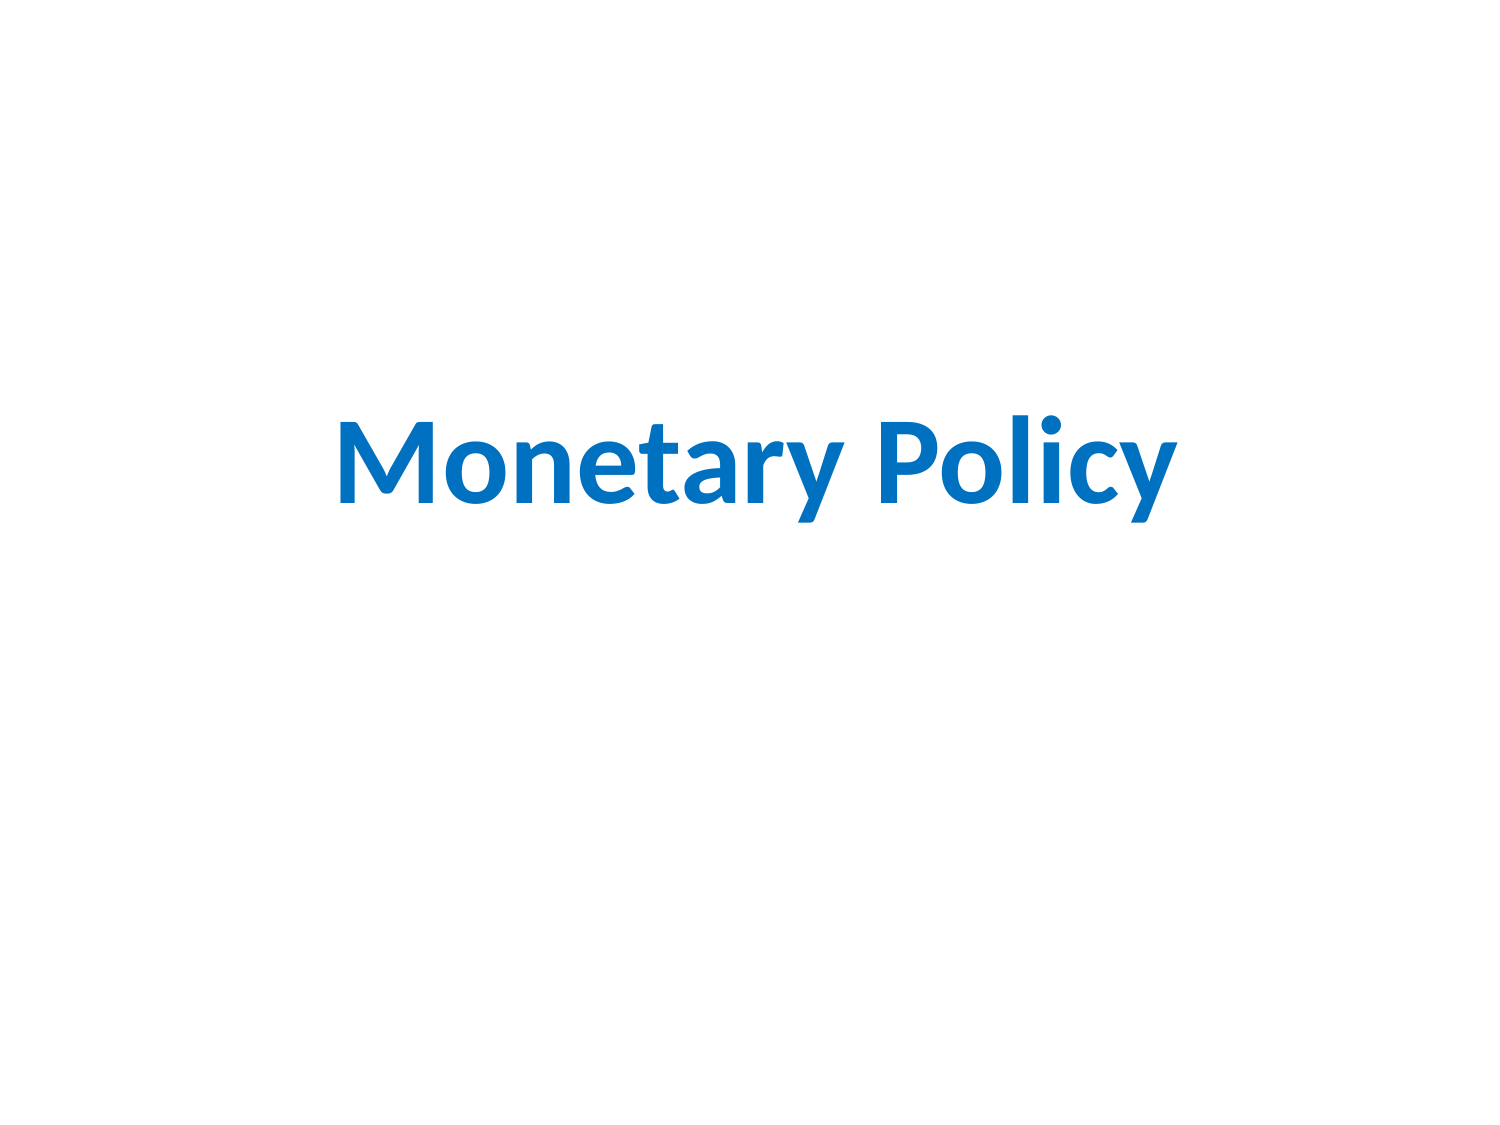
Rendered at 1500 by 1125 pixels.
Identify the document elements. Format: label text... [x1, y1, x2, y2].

title Monetary Policy [237, 371, 1275, 574]
